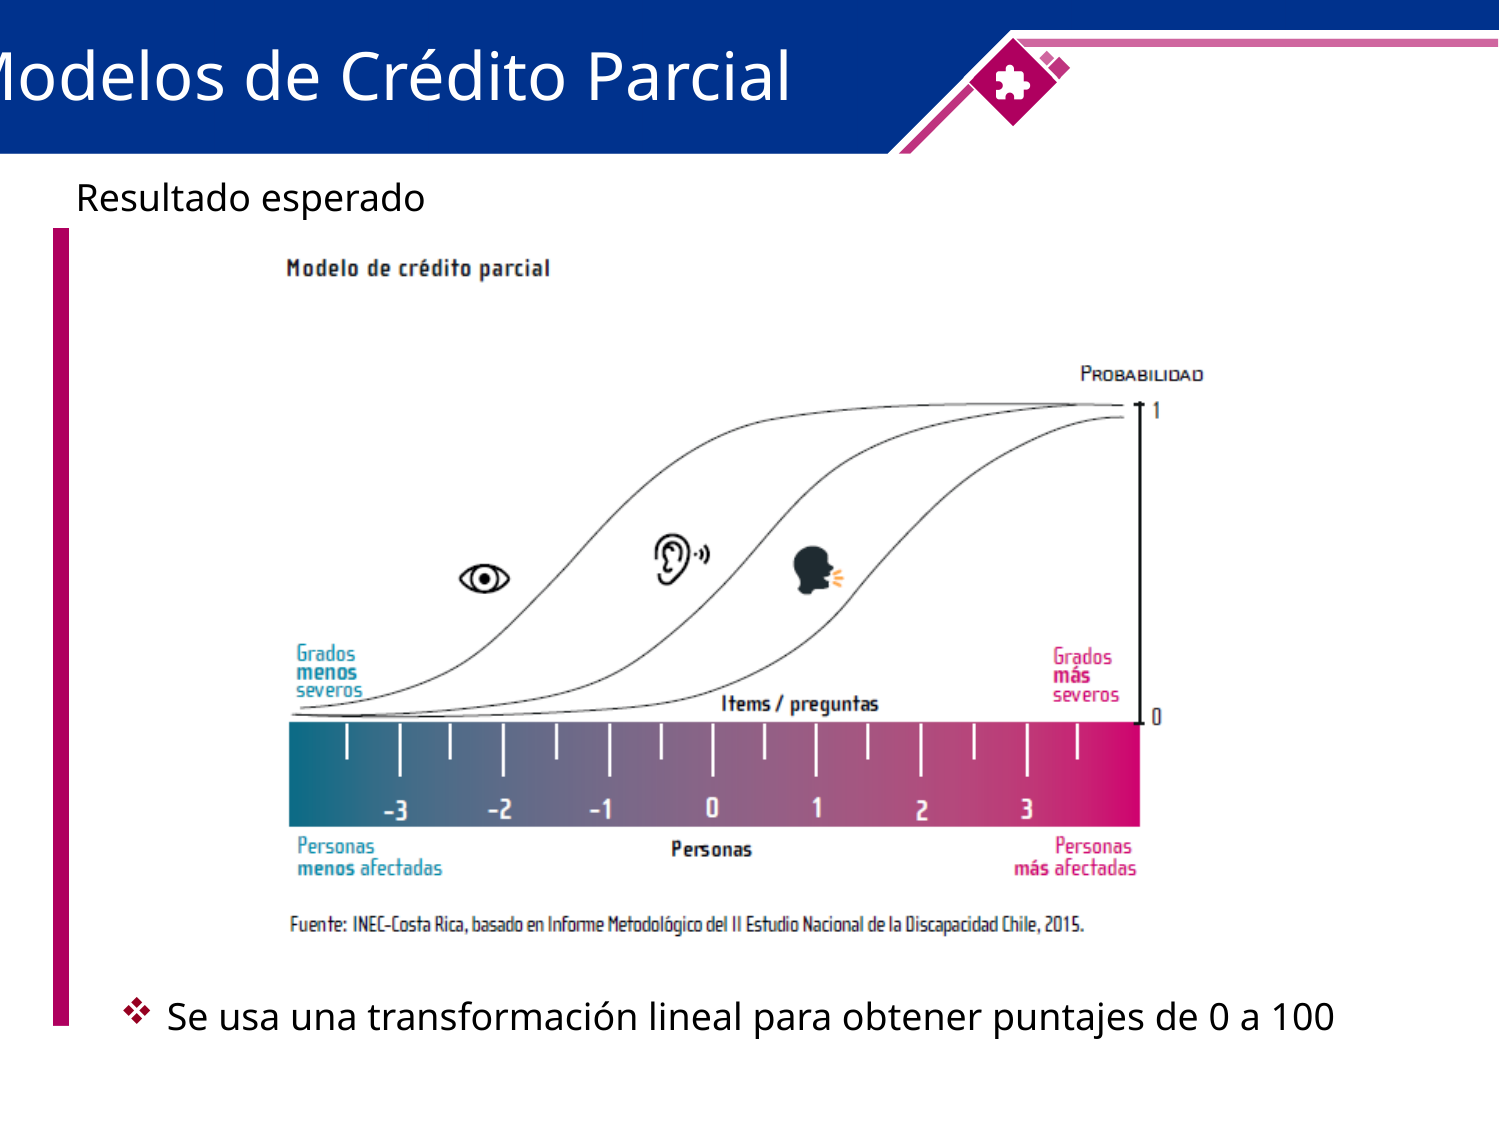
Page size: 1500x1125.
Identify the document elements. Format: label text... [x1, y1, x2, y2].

picture [0, 0, 1500, 155]
text_box Se usa una transformación lineal para obtener puntajes de 0 a 100 [105, 985, 1399, 1046]
picture [280, 252, 1220, 960]
text_box Resultado esperado [60, 166, 1355, 227]
picture [52, 228, 69, 1026]
